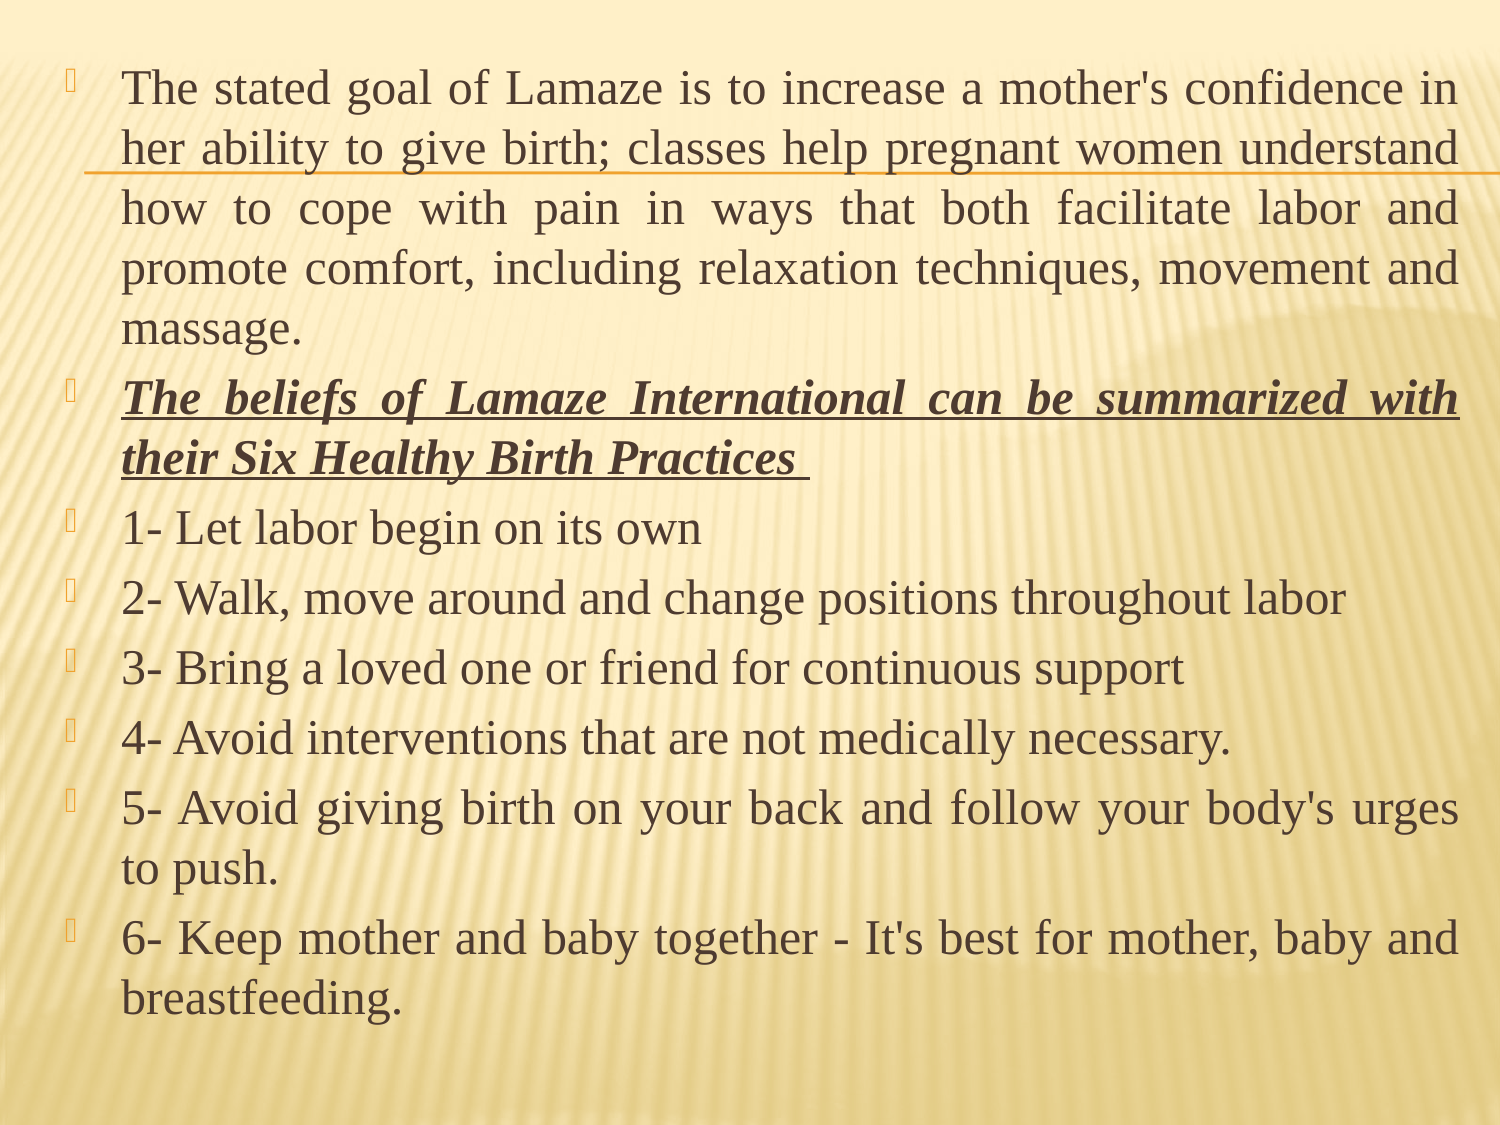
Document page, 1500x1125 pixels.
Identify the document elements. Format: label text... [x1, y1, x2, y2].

list The stated goal of Lamaze is to increase a mother's confidence in her ability to give birth; classes help pregnant women understand how to cope with pain in ways that both facilitate labor and promote comfort, including relaxation techniques, movement and massage. The beliefs of Lamaze International can be summarized with their Six Healthy Birth Practices 1- Let labor begin on its own 2- Walk, move around and change positions throughout labor 3- Bring a loved one or friend for continuous support 4- Avoid interventions that are not medically necessary. 5- Avoid giving birth on your back and follow your body's urges to push. 6- Keep mother and baby together - It's best for mother, baby and breastfeeding. [50, 46, 1475, 1090]
